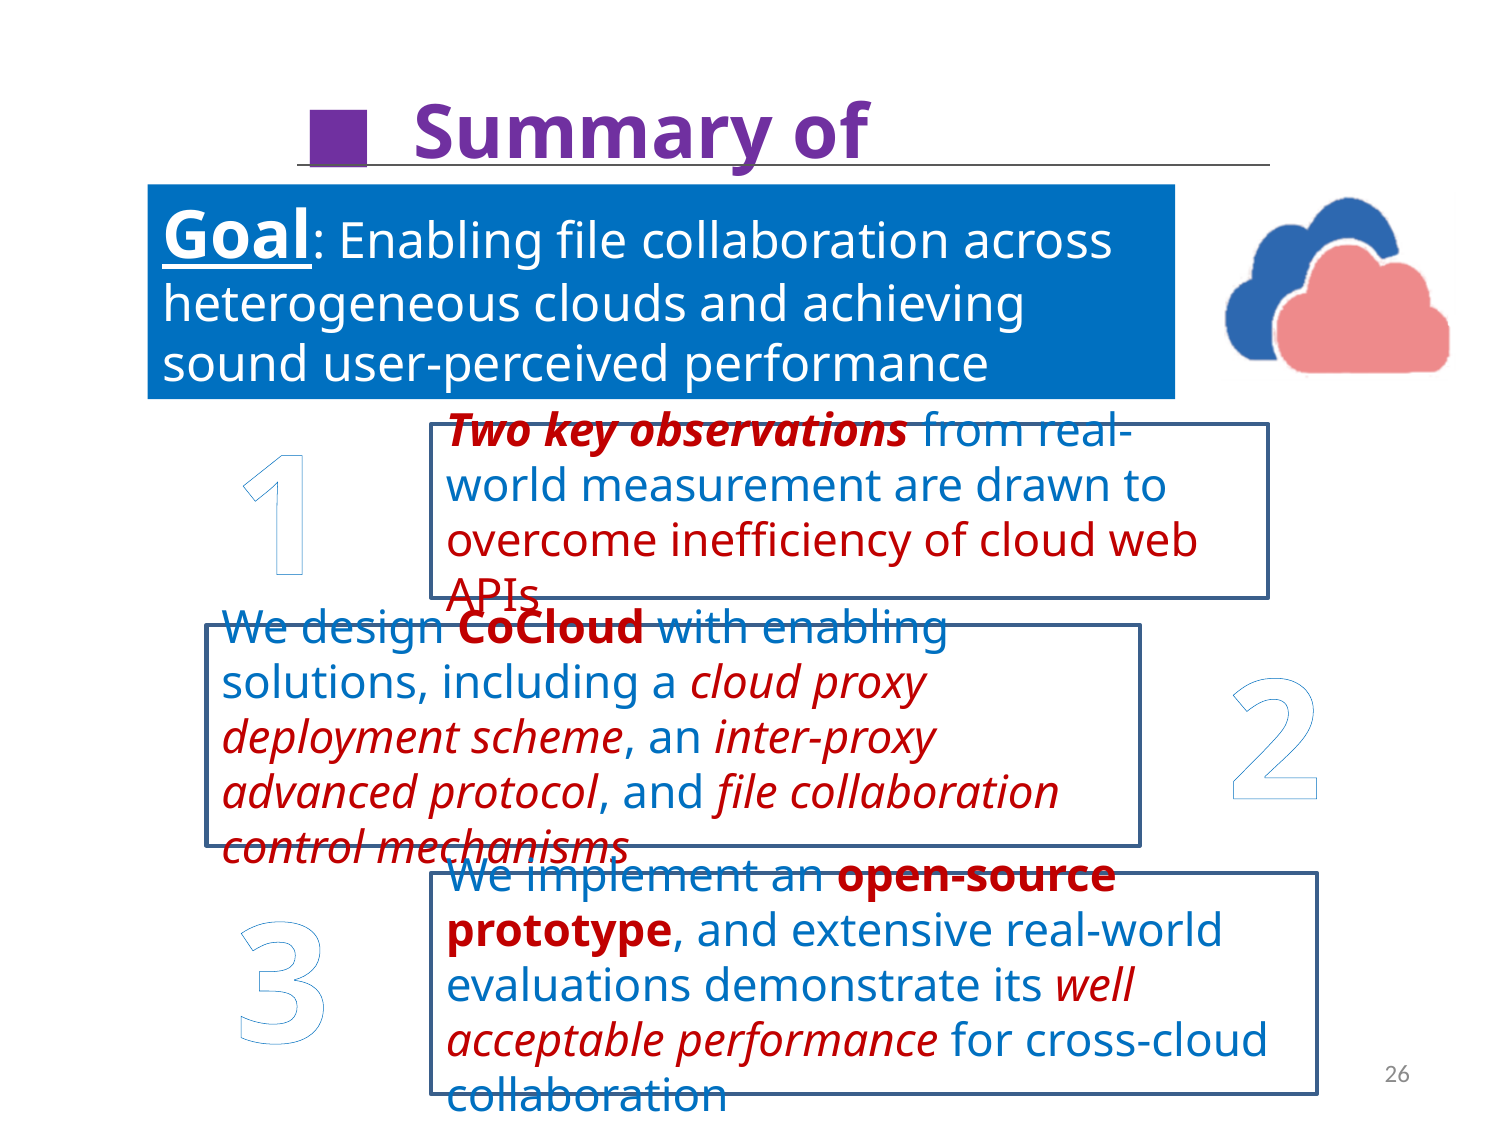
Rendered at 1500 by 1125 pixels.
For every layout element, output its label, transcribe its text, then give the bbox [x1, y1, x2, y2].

text_box Two key observations from real-world measurement are drawn to overcome inefficiency of cloud web APIs [429, 422, 1270, 600]
text_box 3 [219, 868, 313, 1084]
slide_number 26 [1074, 1042, 1425, 1103]
text_box We implement an open-source prototype, and extensive real-world evaluations demonstrate its well acceptable performance for cross-cloud collaboration [429, 871, 1319, 1096]
picture [1220, 191, 1456, 385]
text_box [288, 30, 1294, 183]
text_box Goal: Enabling file collaboration across heterogeneous clouds and achieving sound user-perceived performance [147, 184, 1176, 400]
text_box 2 [1211, 624, 1306, 840]
text_box 1 [218, 400, 312, 616]
text_box We design CoCloud with enabling solutions, including a cloud proxy deployment scheme, an inter-proxy advanced protocol, and file collaboration control mechanisms [204, 623, 1142, 848]
